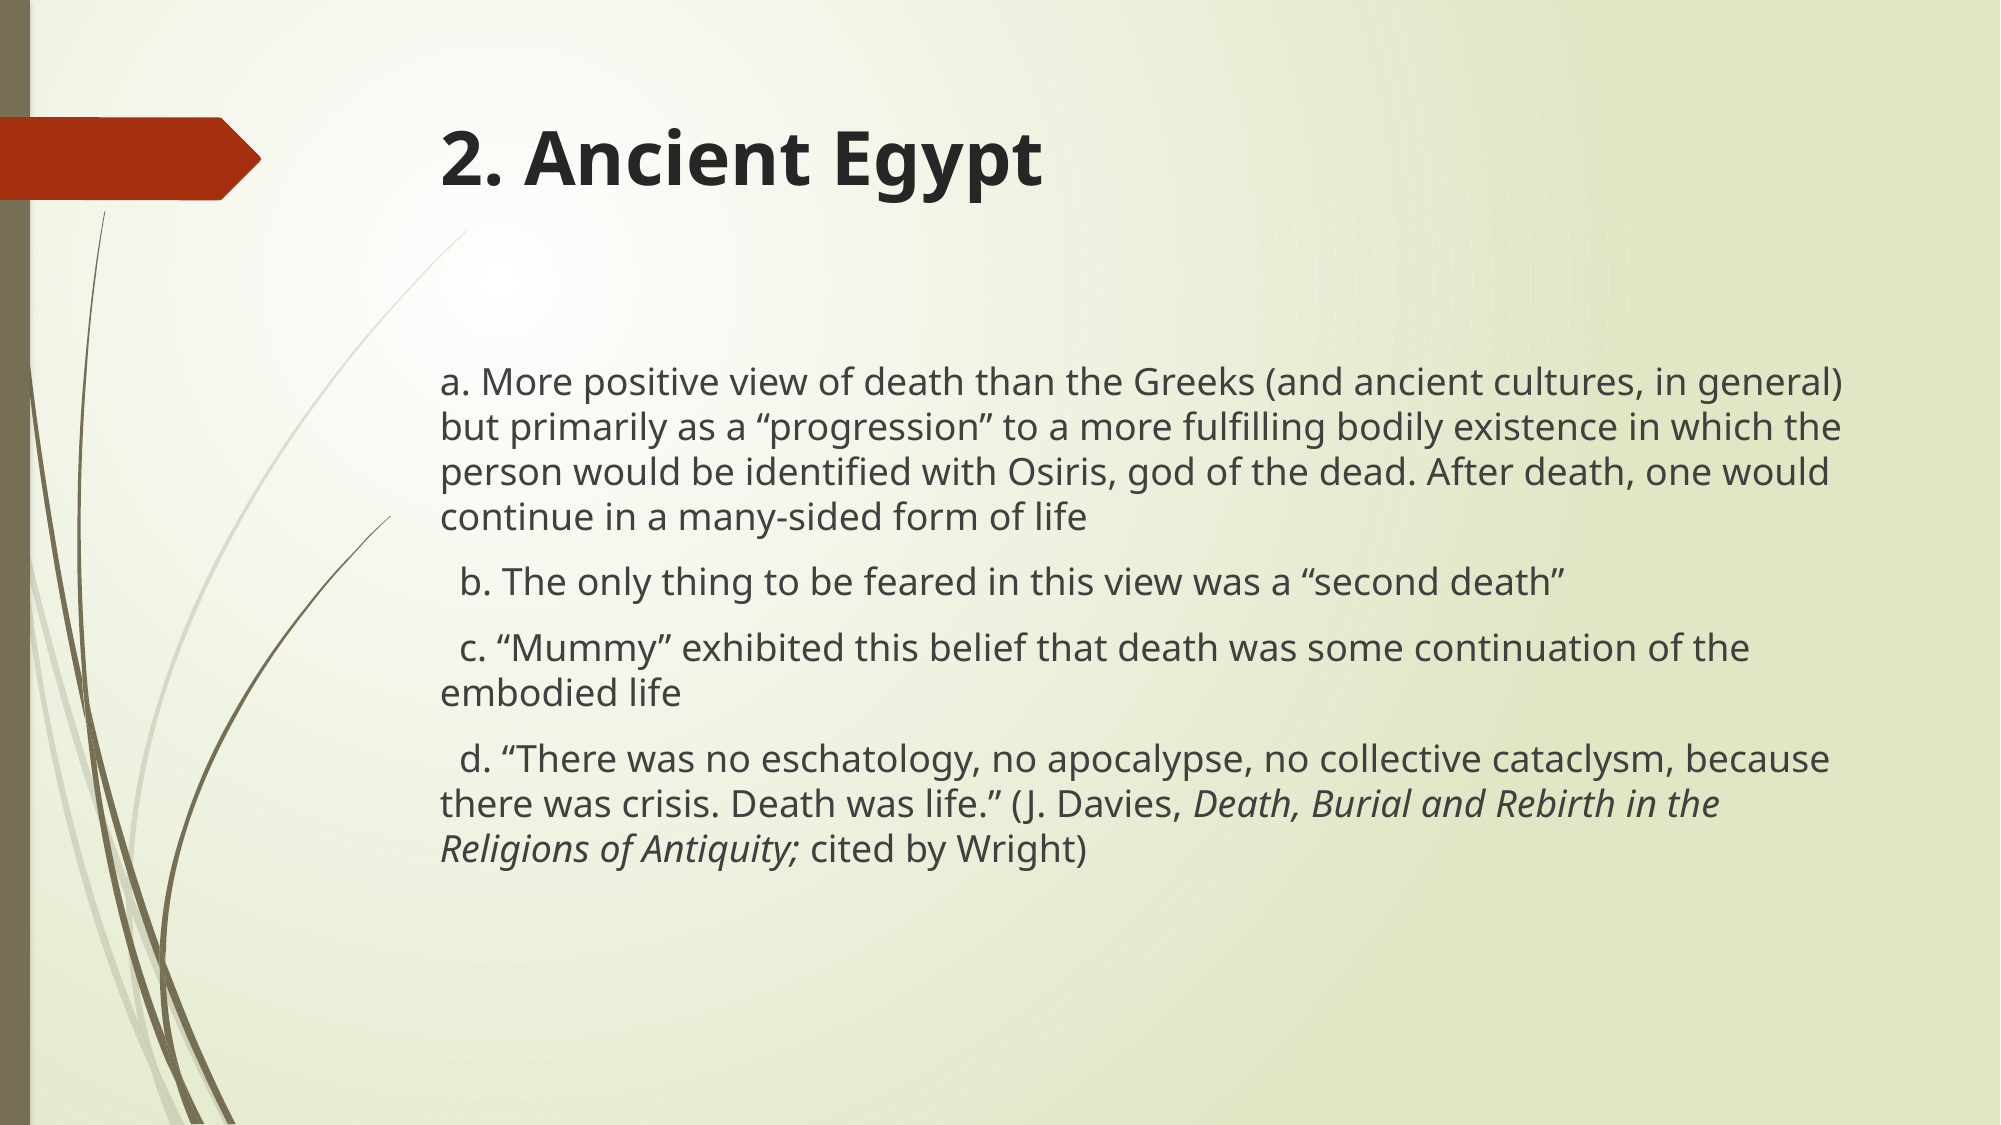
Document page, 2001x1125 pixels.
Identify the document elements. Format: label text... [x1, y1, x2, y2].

list a. More positive view of death than the Greeks (and ancient cultures, in general) but primarily as a “progression” to a more fulfilling bodily existence in which the person would be identified with Osiris, god of the dead. After death, one would continue in a many-sided form of life b. The only thing to be feared in this view was a “second death” c. “Mummy” exhibited this belief that death was some continuation of the embodied life d. “There was no eschatology, no apocalypse, no collective cataclysm, because there was crisis. Death was life.” (J. Davies, Death, Burial and Rebirth in the Religions of Antiquity; cited by Wright) [424, 350, 1888, 970]
title 2. Ancient Egypt [425, 102, 1888, 313]
